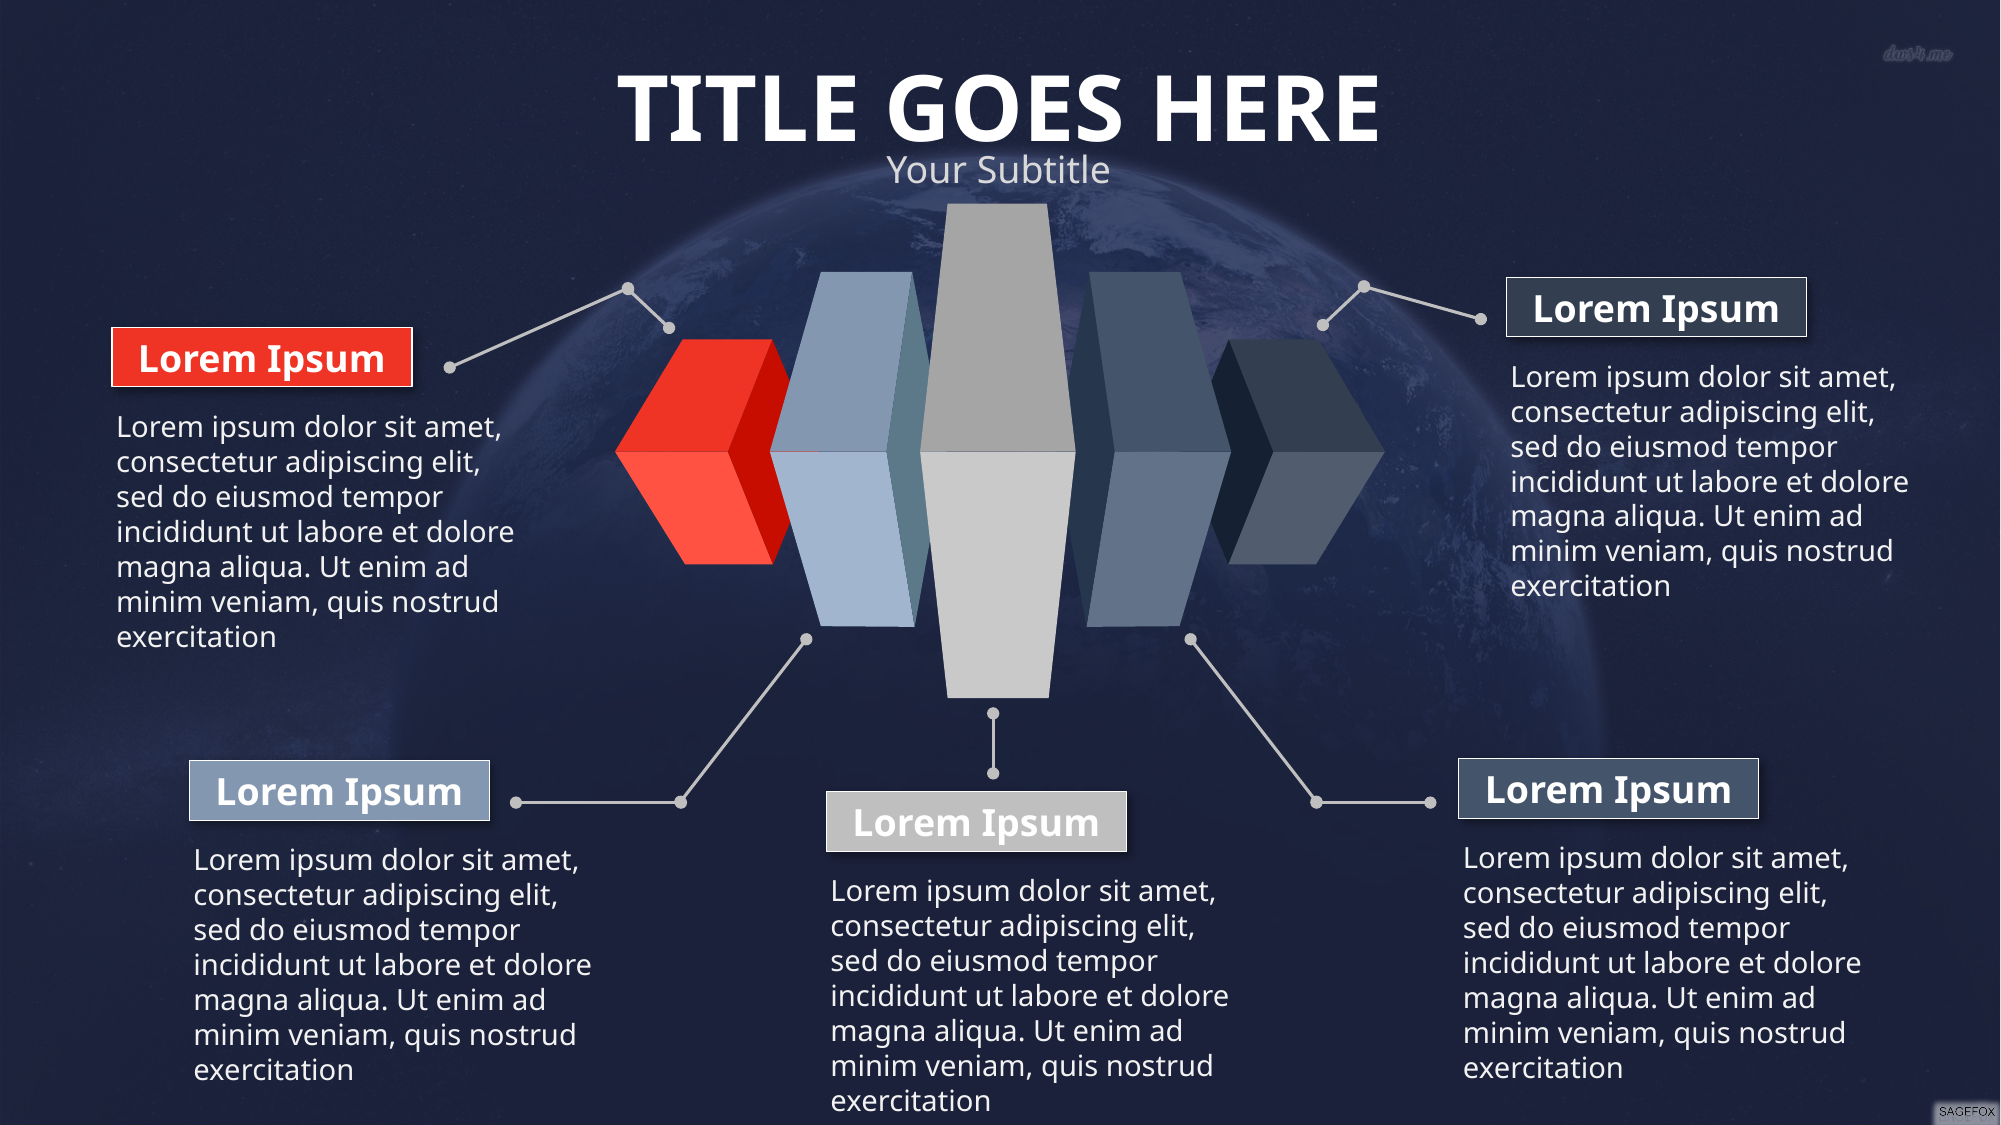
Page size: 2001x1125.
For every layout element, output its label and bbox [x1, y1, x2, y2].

text_box [1342, 269, 1462, 375]
text_box [106, 327, 537, 626]
text_box [183, 760, 614, 1059]
text_box [614, 339, 769, 565]
text_box [920, 203, 1076, 699]
text_box [1190, 639, 1431, 803]
text_box [515, 639, 807, 803]
text_box [769, 271, 920, 627]
text_box [493, 257, 626, 438]
text_box [1452, 758, 1884, 1057]
picture [1936, 1106, 1997, 1123]
text_box [548, 42, 1452, 199]
text_box [1500, 276, 1931, 578]
text_box [1076, 271, 1232, 627]
text_box [820, 791, 1251, 1090]
text_box [1232, 339, 1385, 565]
